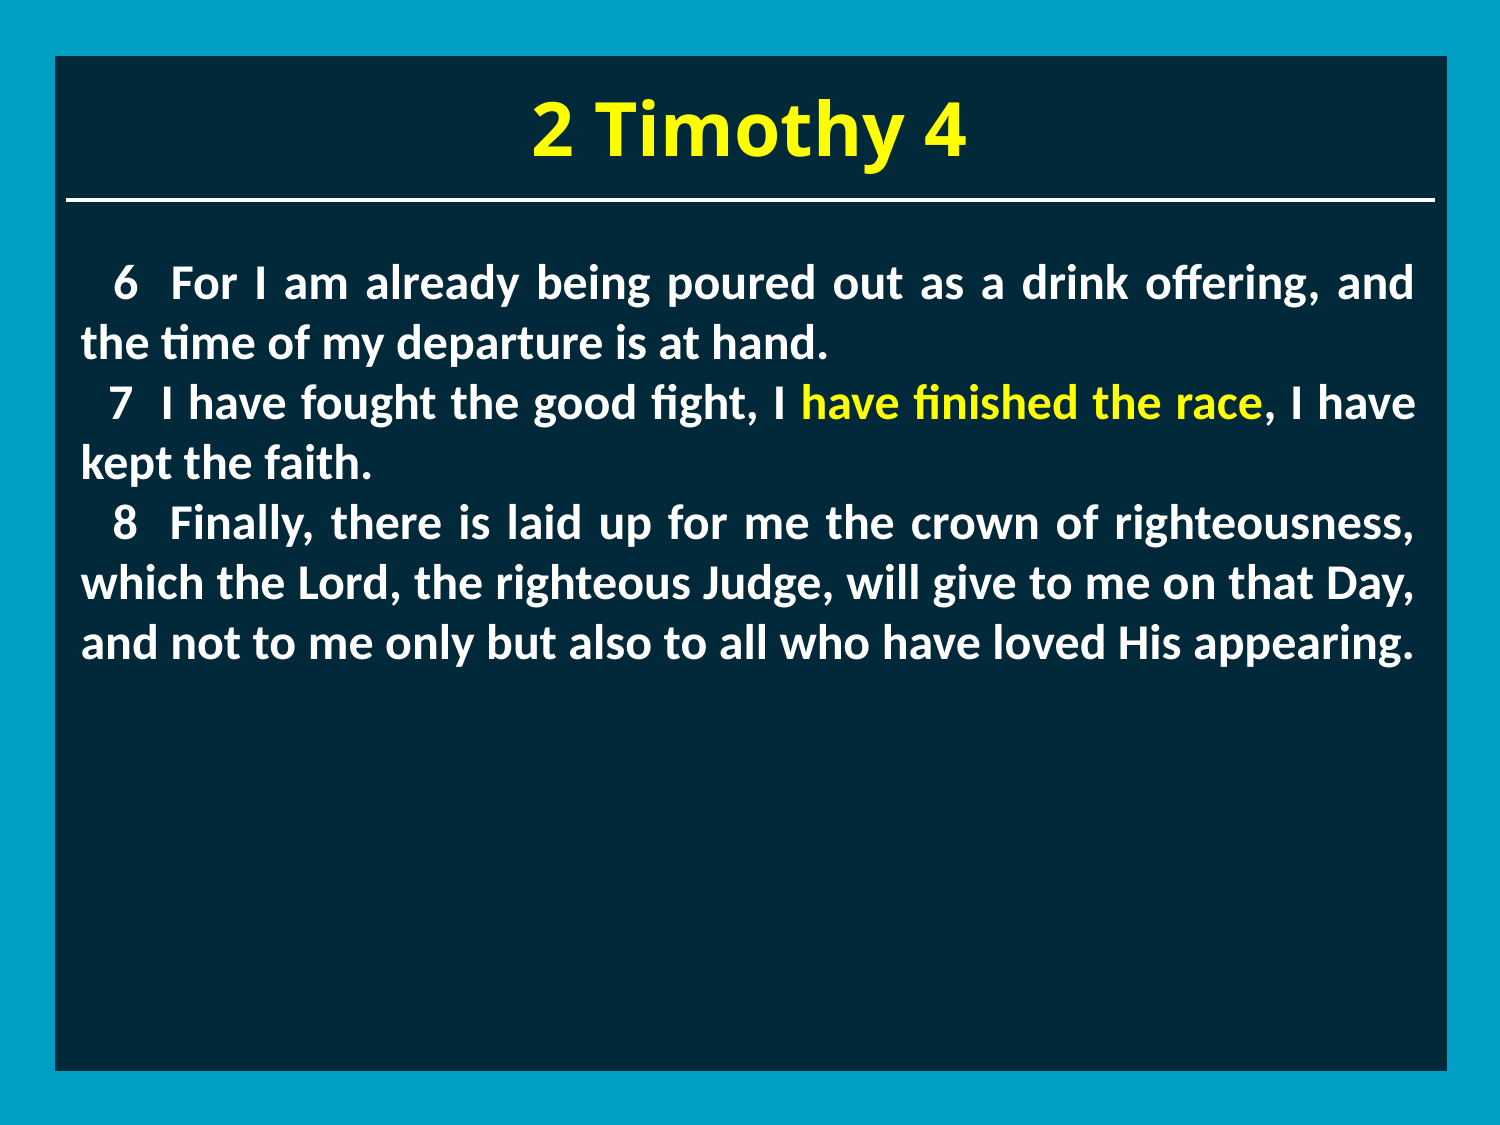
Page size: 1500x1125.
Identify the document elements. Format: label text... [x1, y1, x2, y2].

title 2 Timothy 4 [103, 59, 1397, 198]
text_box 6 For I am already being poured out as a drink offering, and the time of my departure is at hand. 7 I have fought the good fight, I have finished the race, I have kept the faith. 8 Finally, there is laid up for me the crown of righteousness, which the Lord, the righteous Judge, will give to me on that Day, and not to me only but also to all who have loved His appearing. [65, 242, 1432, 677]
